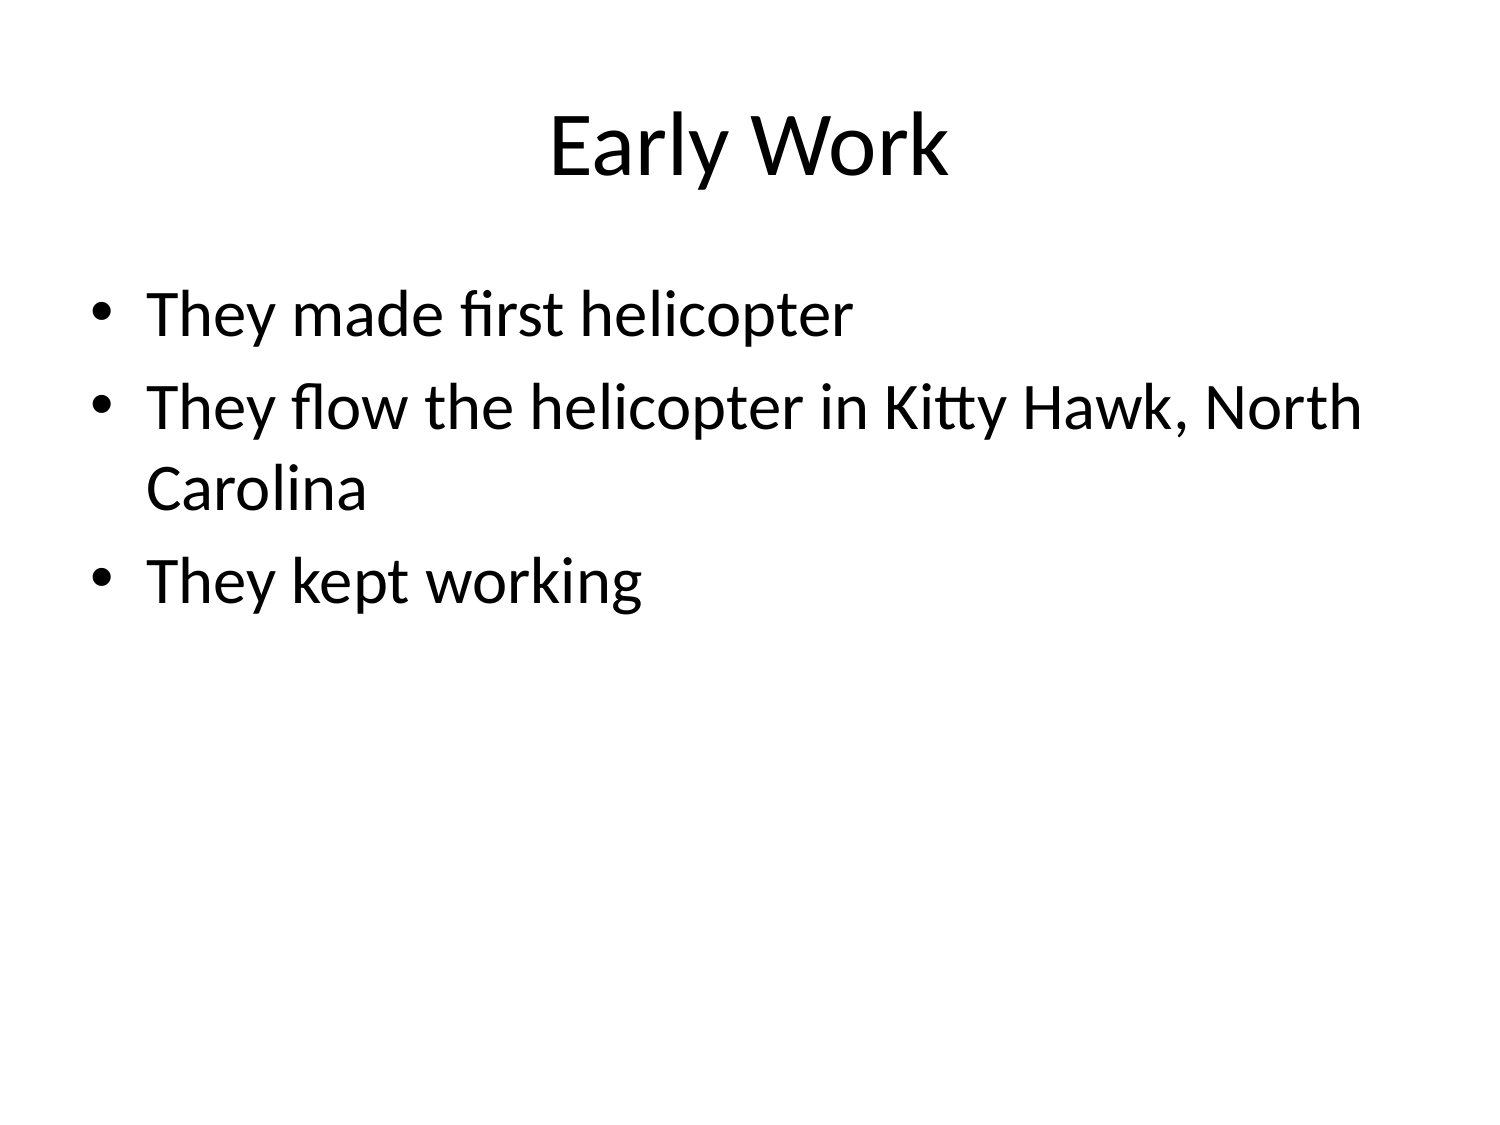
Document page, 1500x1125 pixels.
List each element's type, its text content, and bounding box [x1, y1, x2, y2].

title Early Work [75, 45, 1425, 233]
list They made first helicopter They flow the helicopter in Kitty Hawk, North Carolina They kept working [75, 262, 1425, 1005]
